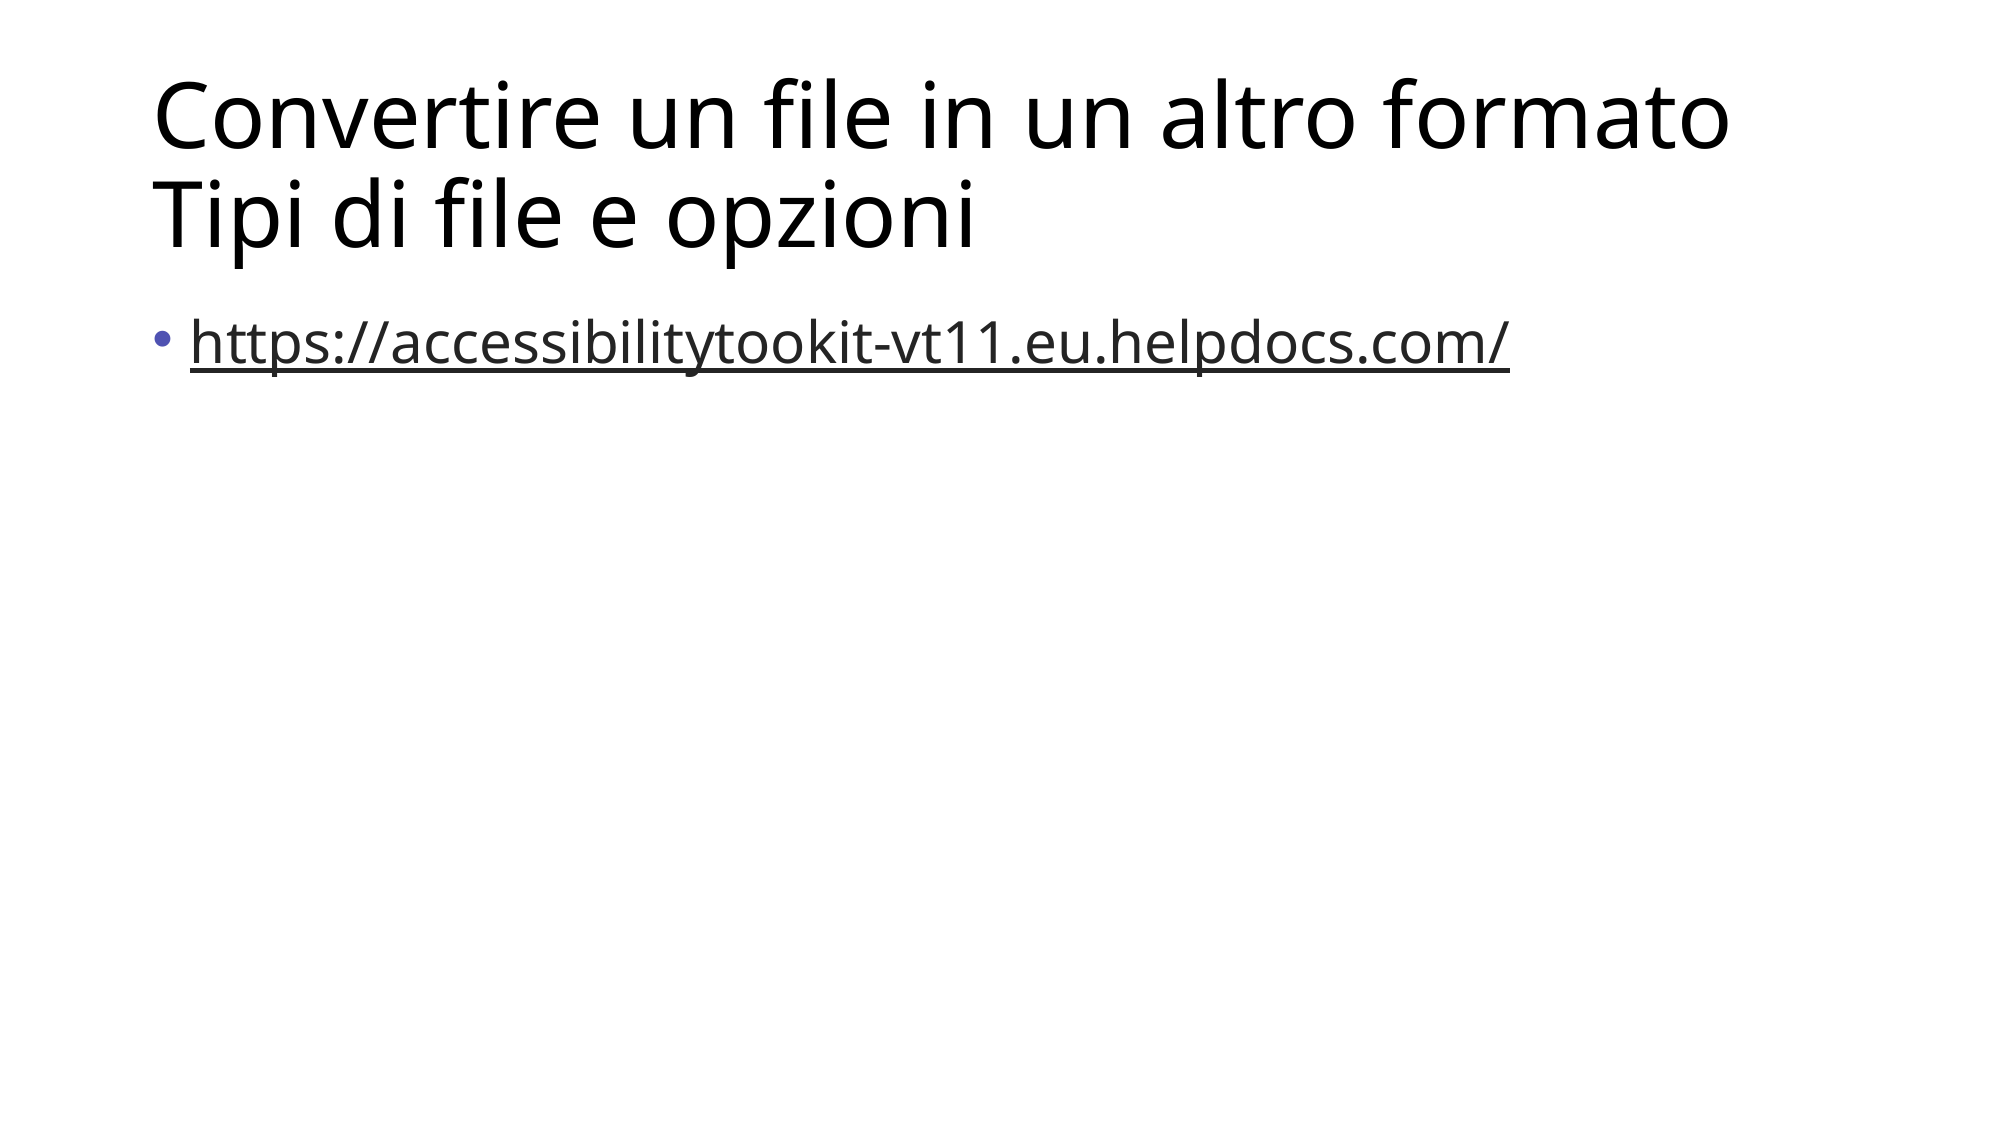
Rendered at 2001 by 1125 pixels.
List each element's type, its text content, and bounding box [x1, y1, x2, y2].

list https://accessibilitytookit-vt11.eu.helpdocs.com/ [137, 299, 1863, 1014]
title Convertire un file in un altro formato Tipi di file e opzioni [137, 59, 1863, 278]
